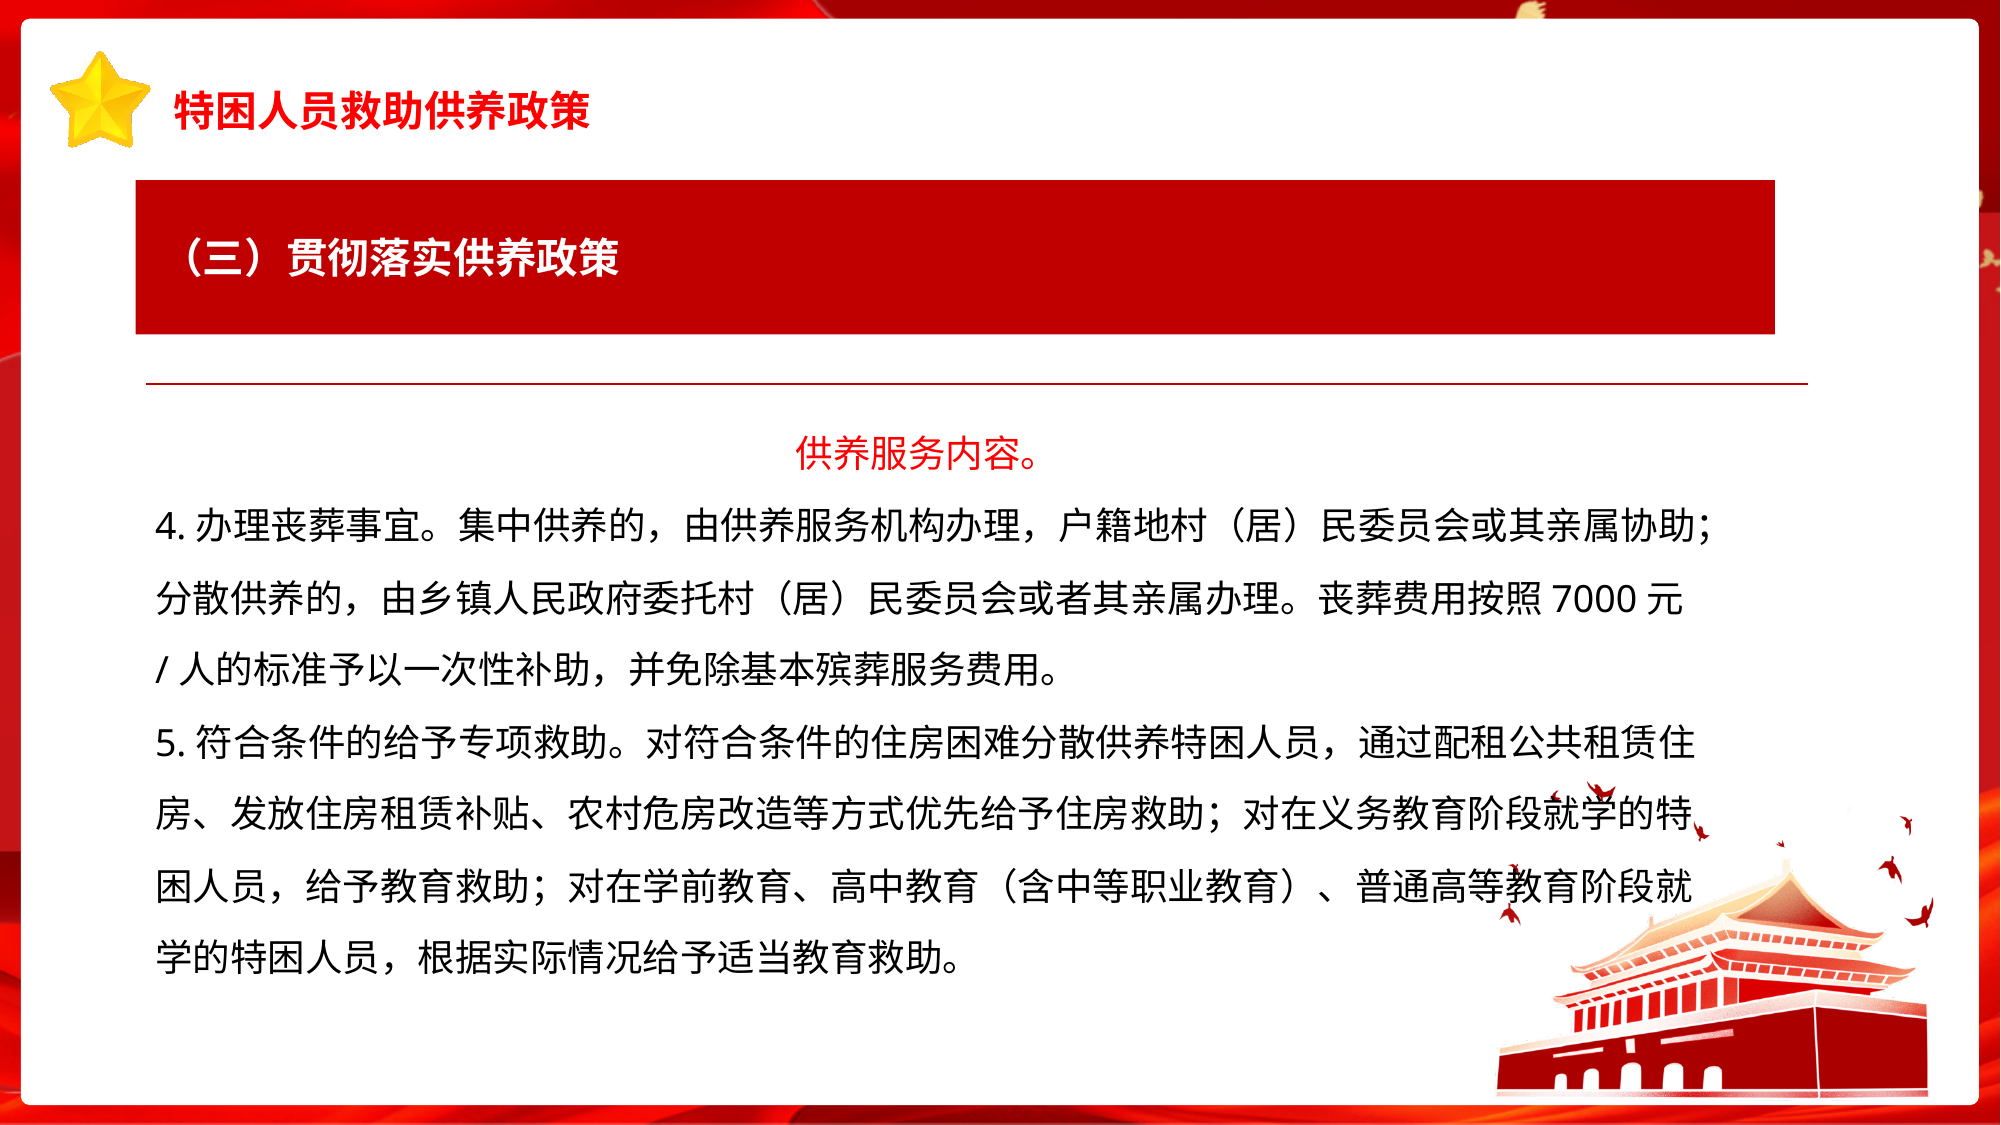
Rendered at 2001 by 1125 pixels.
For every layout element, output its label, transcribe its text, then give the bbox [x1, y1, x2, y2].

text_box 供养服务内容。 4.办理丧葬事宜。集中供养的，由供养服务机构办理，户籍地村（居）民委员会或其亲属协助；分散供养的，由乡镇人民政府委托村（居）民委员会或者其亲属办理。丧葬费用按照7000元/人的标准予以一次性补助，并免除基本殡葬服务费用。 5.符合条件的给予专项救助。对符合条件的住房困难分散供养特困人员，通过配租公共租赁住房、发放住房租赁补贴、农村危房改造等方式优先给予住房救助；对在义务教育阶段就学的特困人员，给予教育救助；对在学前教育、高中教育（含中等职业教育）、普通高等教育阶段就学的特困人员，根据实际情况给予适当教育救助。 [140, 396, 1714, 987]
text_box [135, 179, 1776, 335]
text_box 特困人员救助供养政策 [158, 77, 622, 143]
picture [0, 0, 2001, 1125]
text_box （三）贯彻落实供养政策 [146, 224, 1775, 290]
